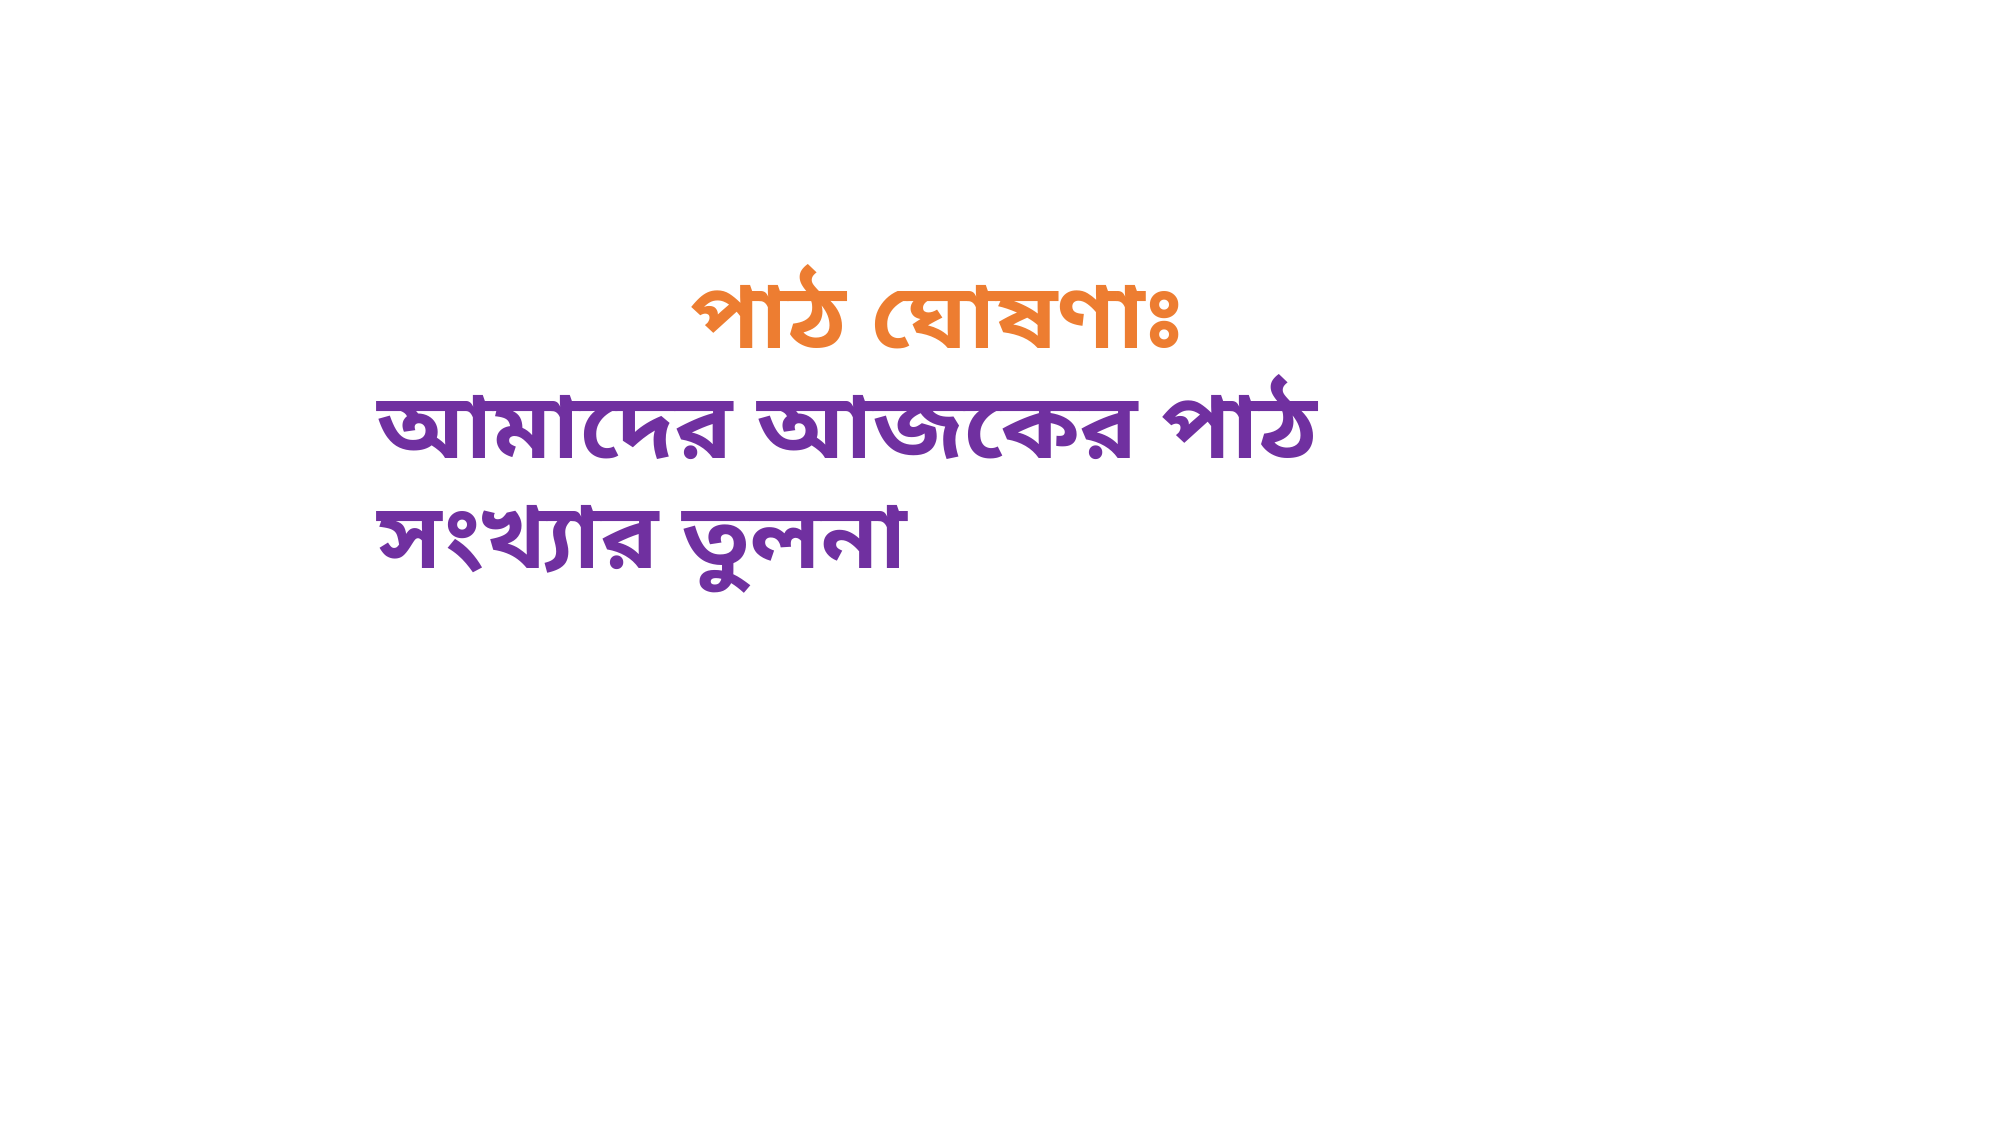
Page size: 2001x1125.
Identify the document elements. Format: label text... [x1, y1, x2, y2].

text_box পাঠ ঘোষণাঃ আমাদের আজকের পাঠ সংখ্যার তুলনা [362, 249, 1538, 595]
